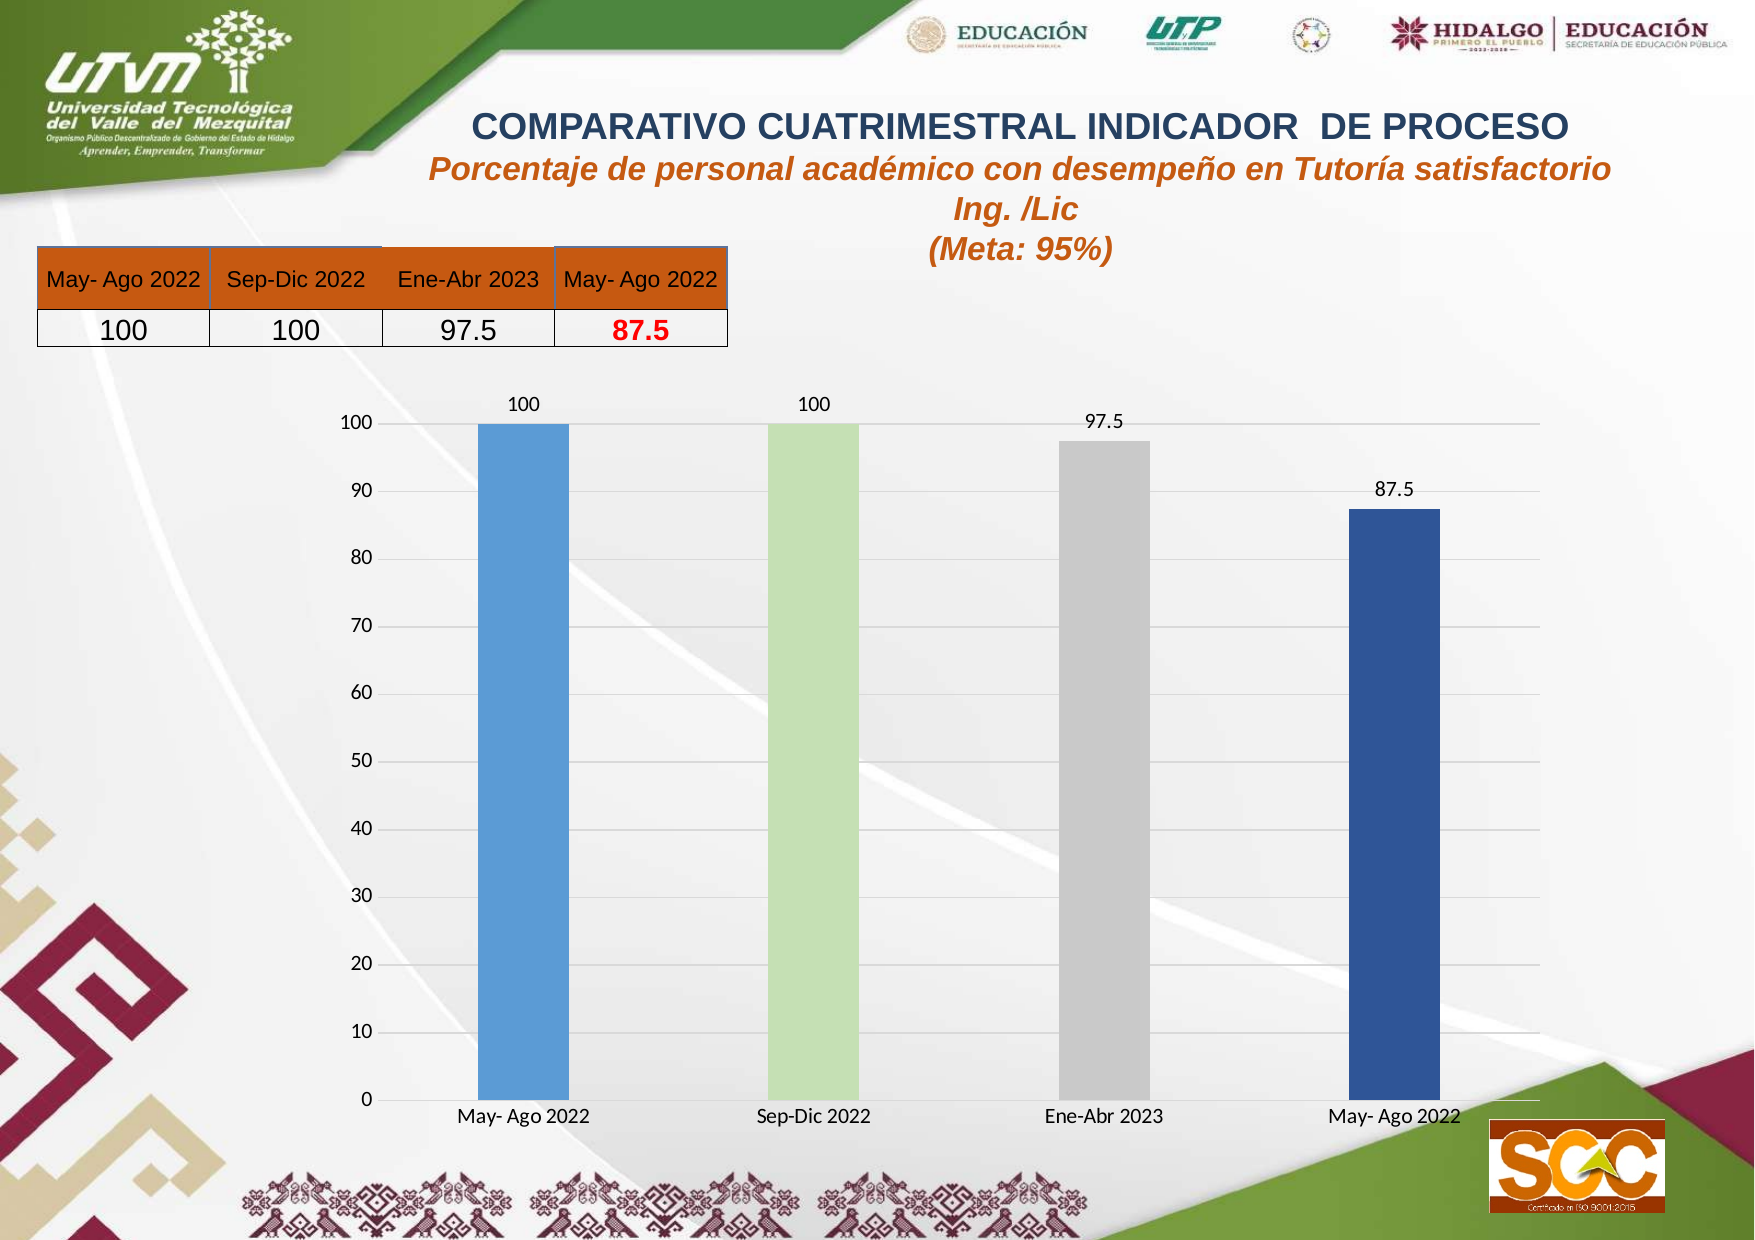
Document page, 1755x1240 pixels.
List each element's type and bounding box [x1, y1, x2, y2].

picture [0, 0, 1755, 1240]
chart [314, 394, 1565, 1145]
